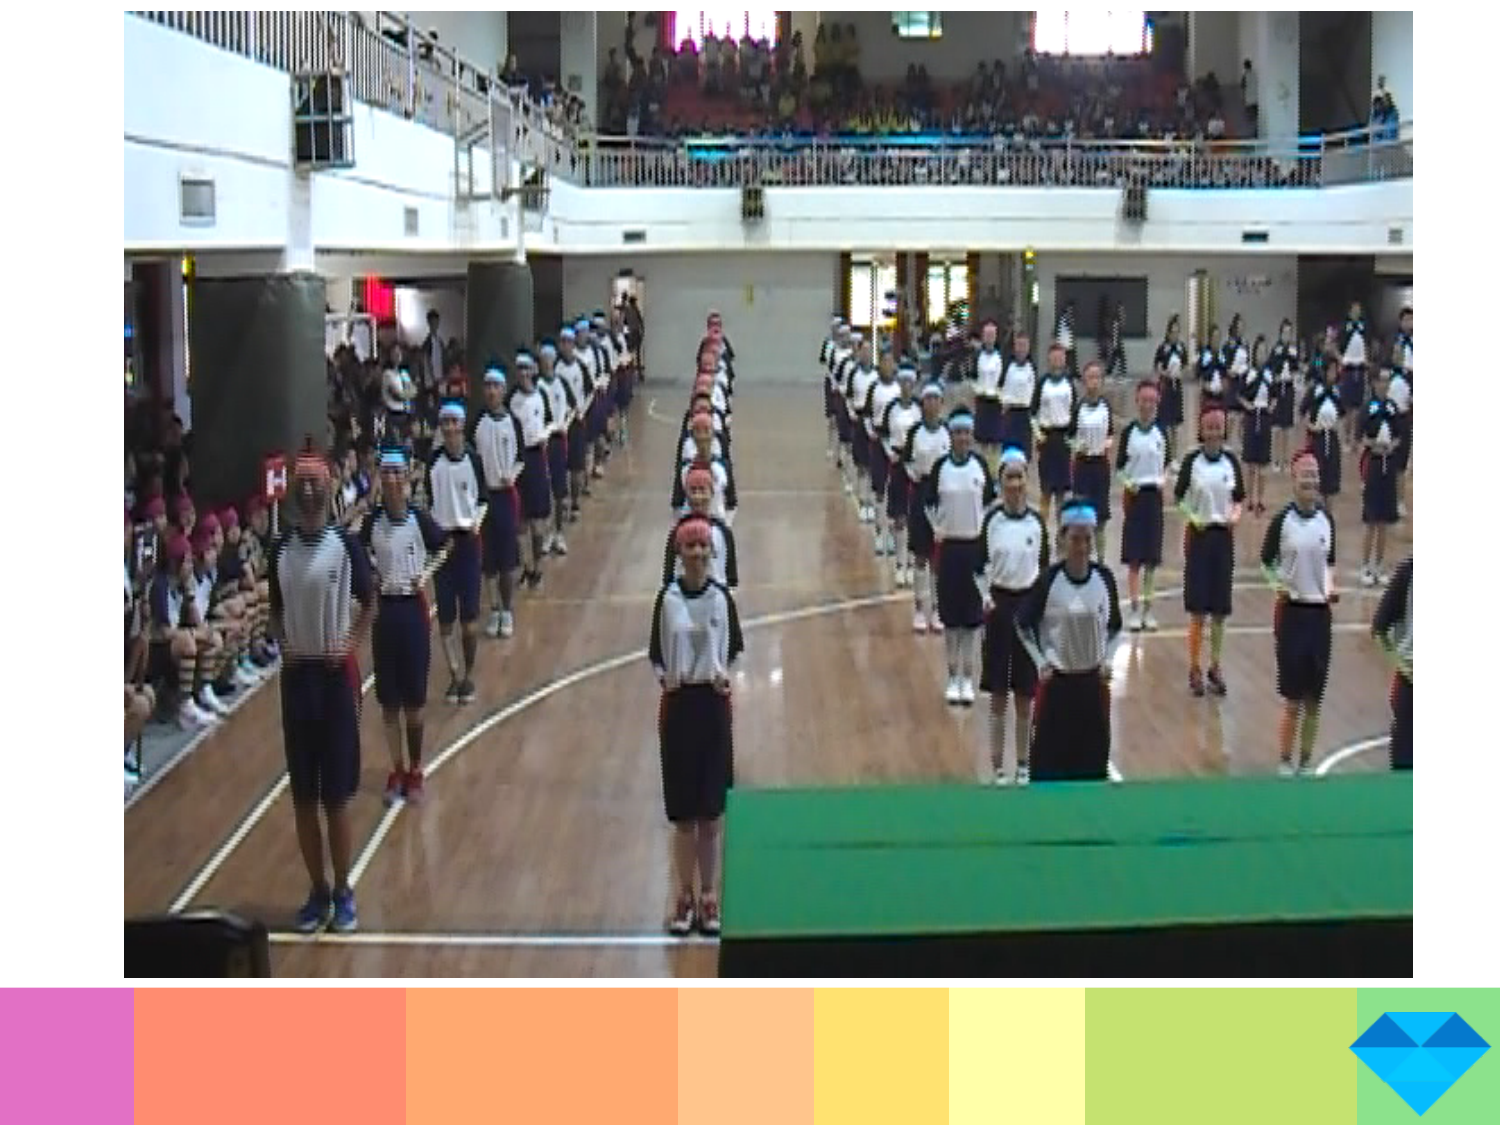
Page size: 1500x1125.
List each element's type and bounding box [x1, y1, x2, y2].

picture [1346, 1009, 1494, 1119]
text_box [123, 10, 1414, 979]
